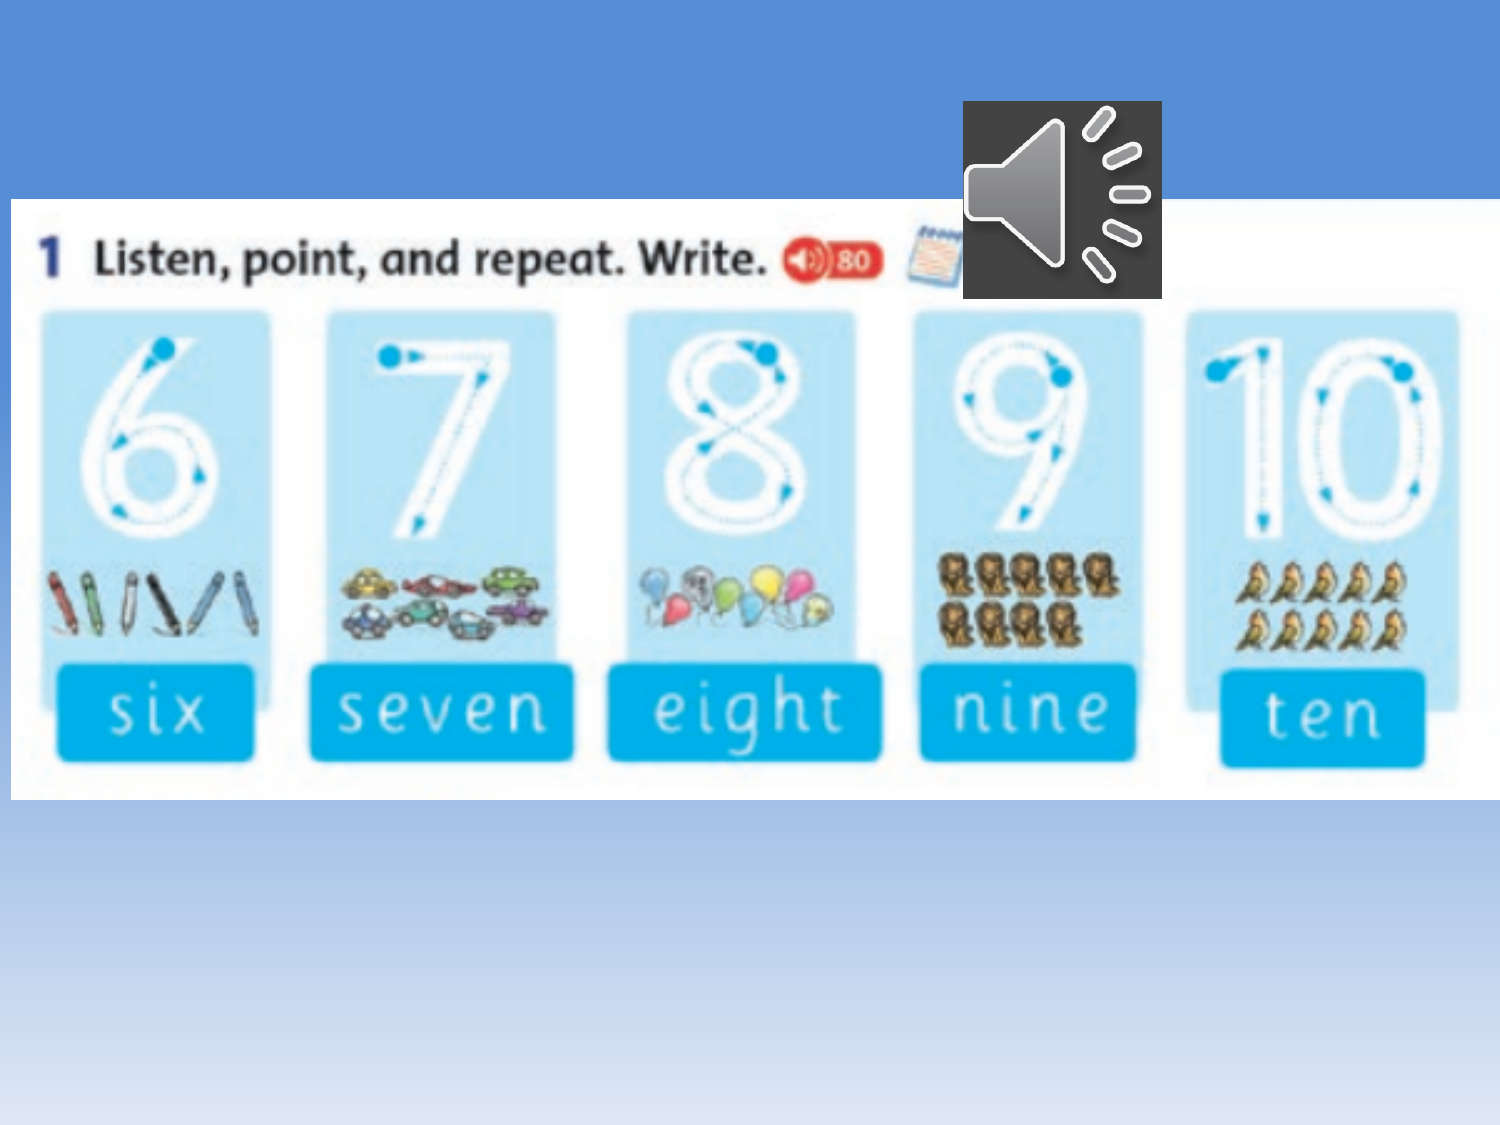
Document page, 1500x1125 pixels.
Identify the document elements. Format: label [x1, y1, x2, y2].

picture [10, 99, 1500, 801]
